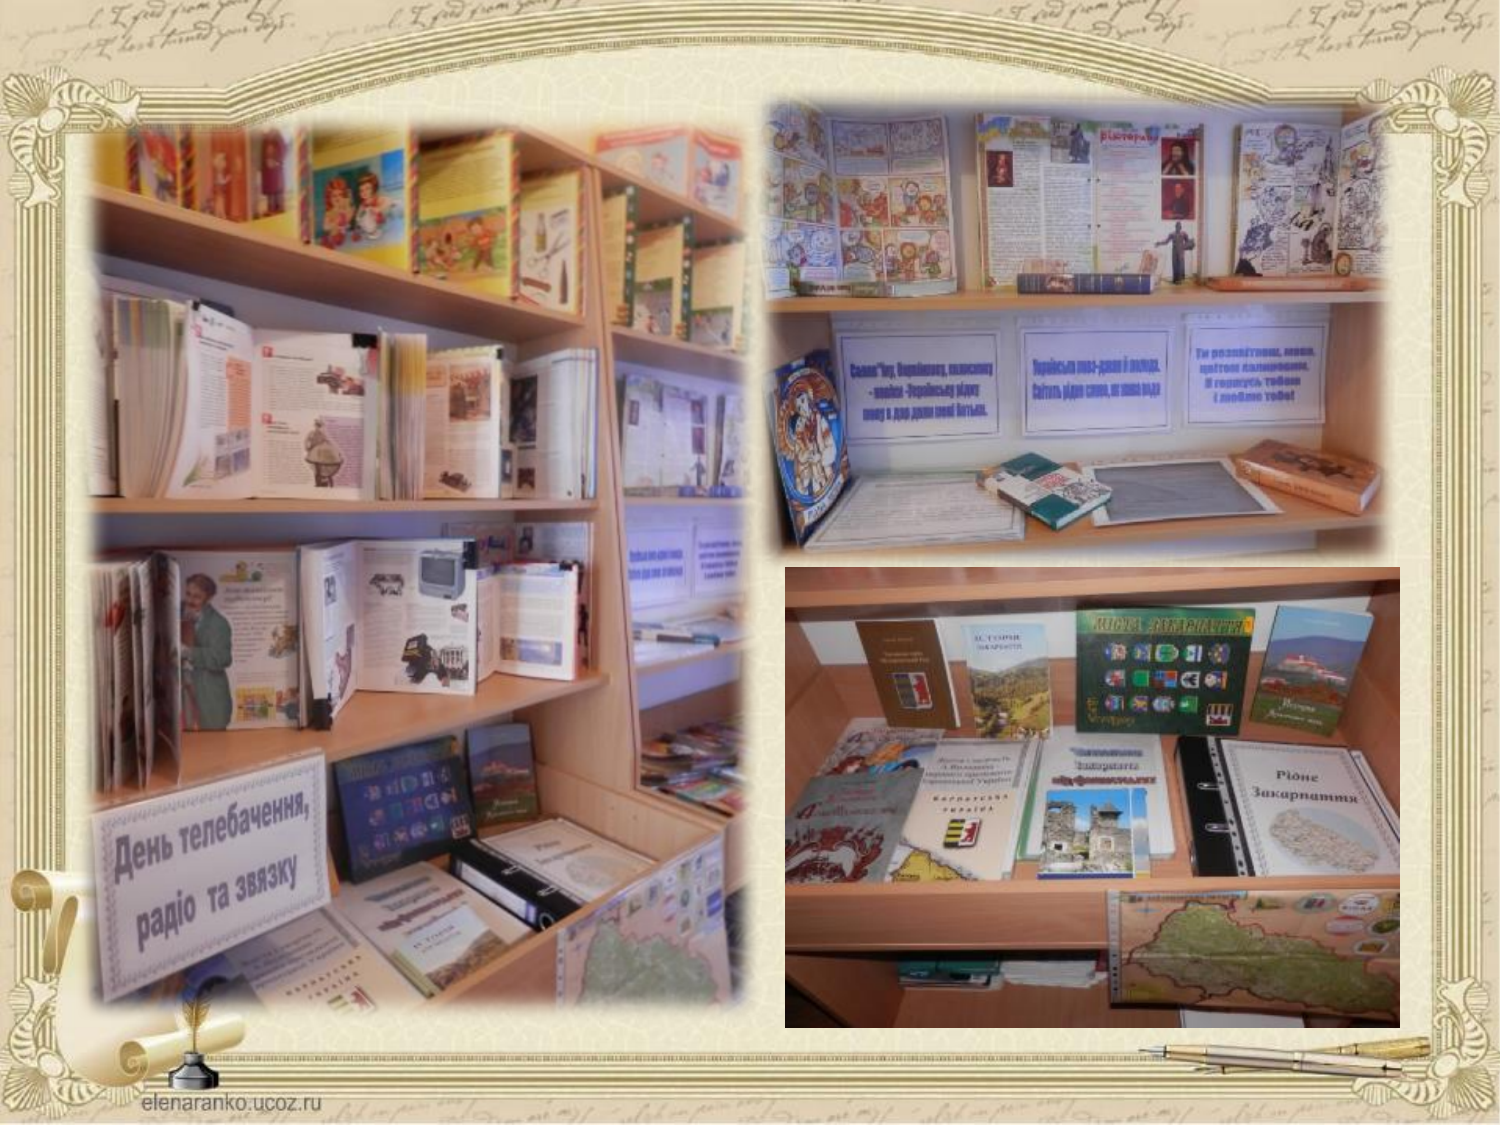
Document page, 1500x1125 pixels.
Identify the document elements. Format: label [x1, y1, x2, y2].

picture [0, 0, 1500, 1125]
list [76, 111, 761, 1024]
list [749, 85, 1400, 574]
